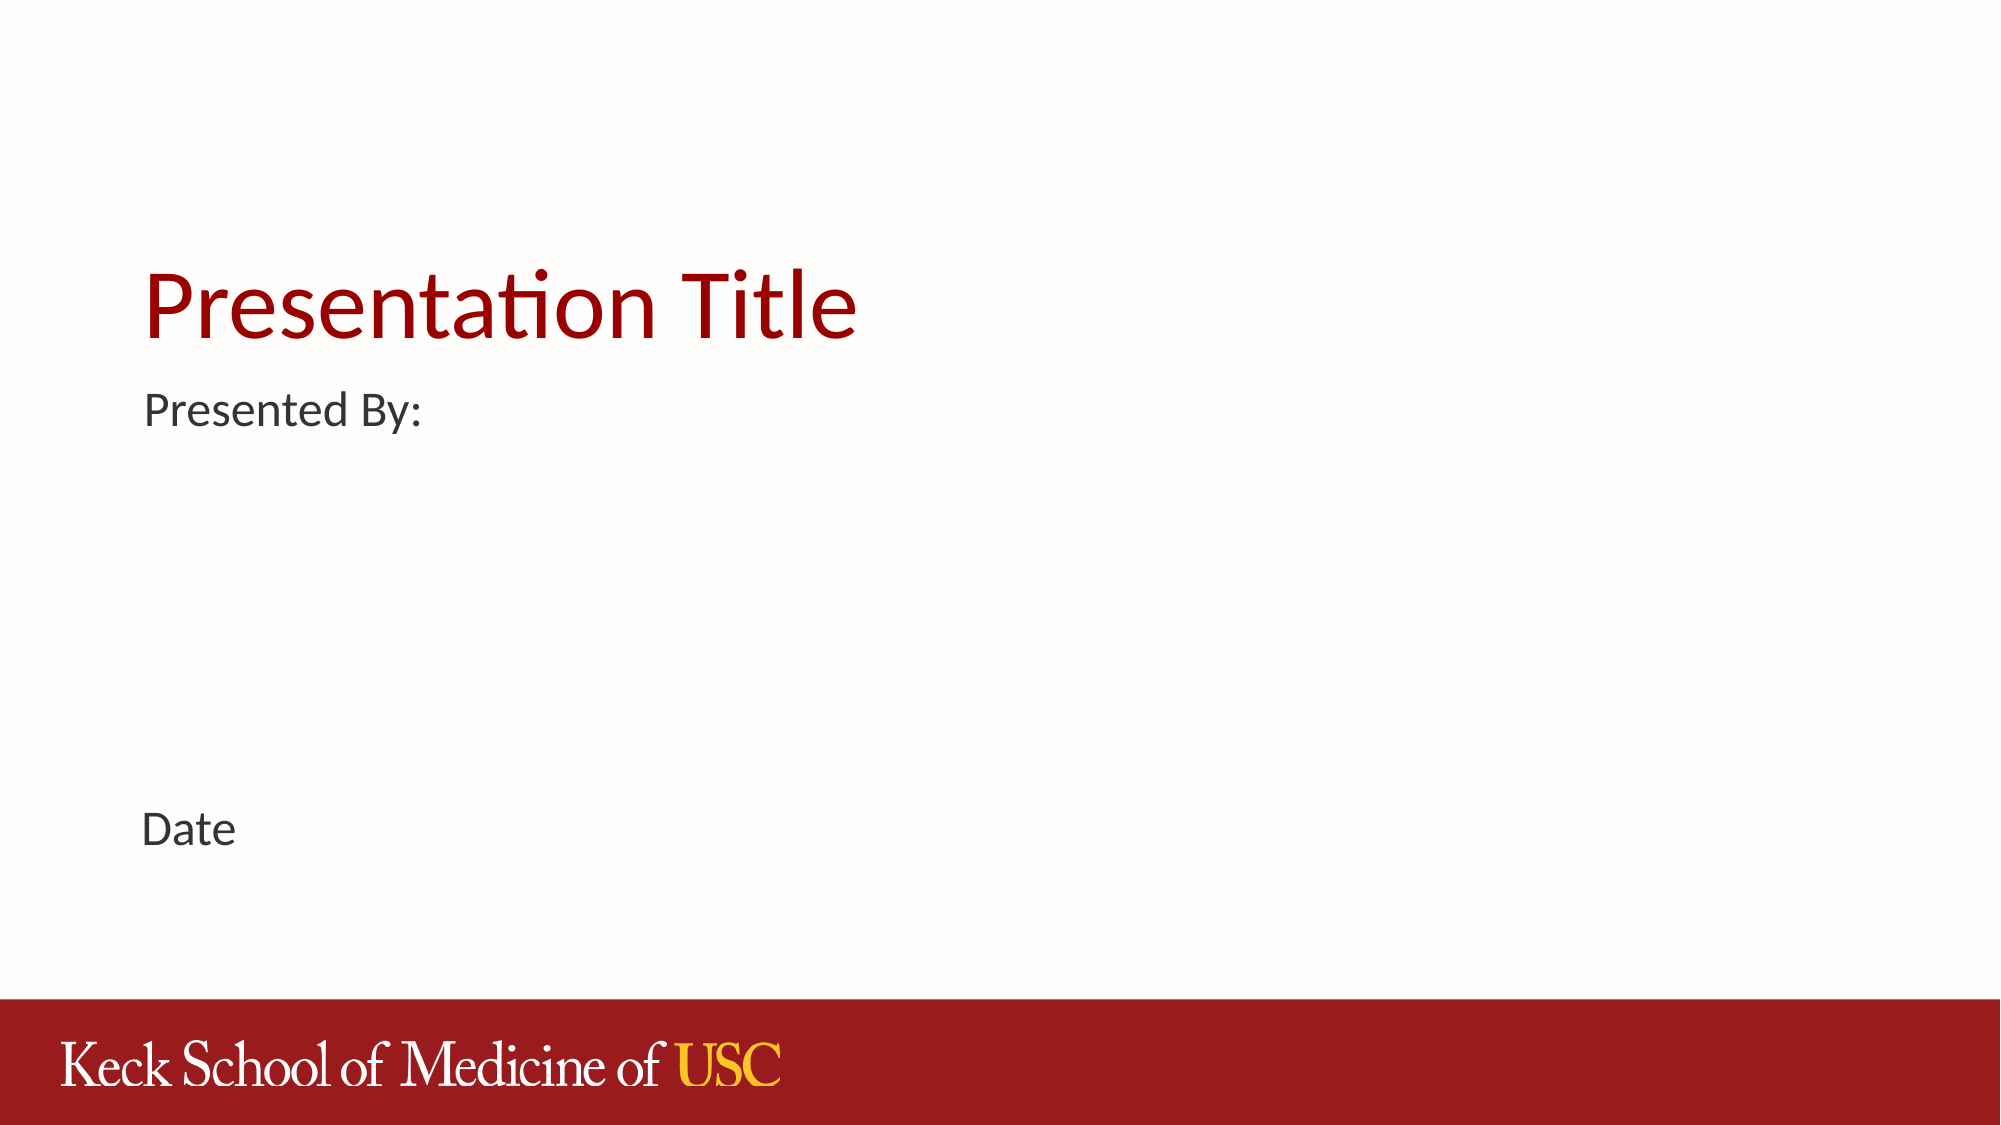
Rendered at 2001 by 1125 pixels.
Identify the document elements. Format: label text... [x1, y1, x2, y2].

text_box Presented By: [129, 368, 1737, 444]
text_box Date [126, 788, 1735, 864]
text_box Presentation Title [128, 231, 1737, 367]
